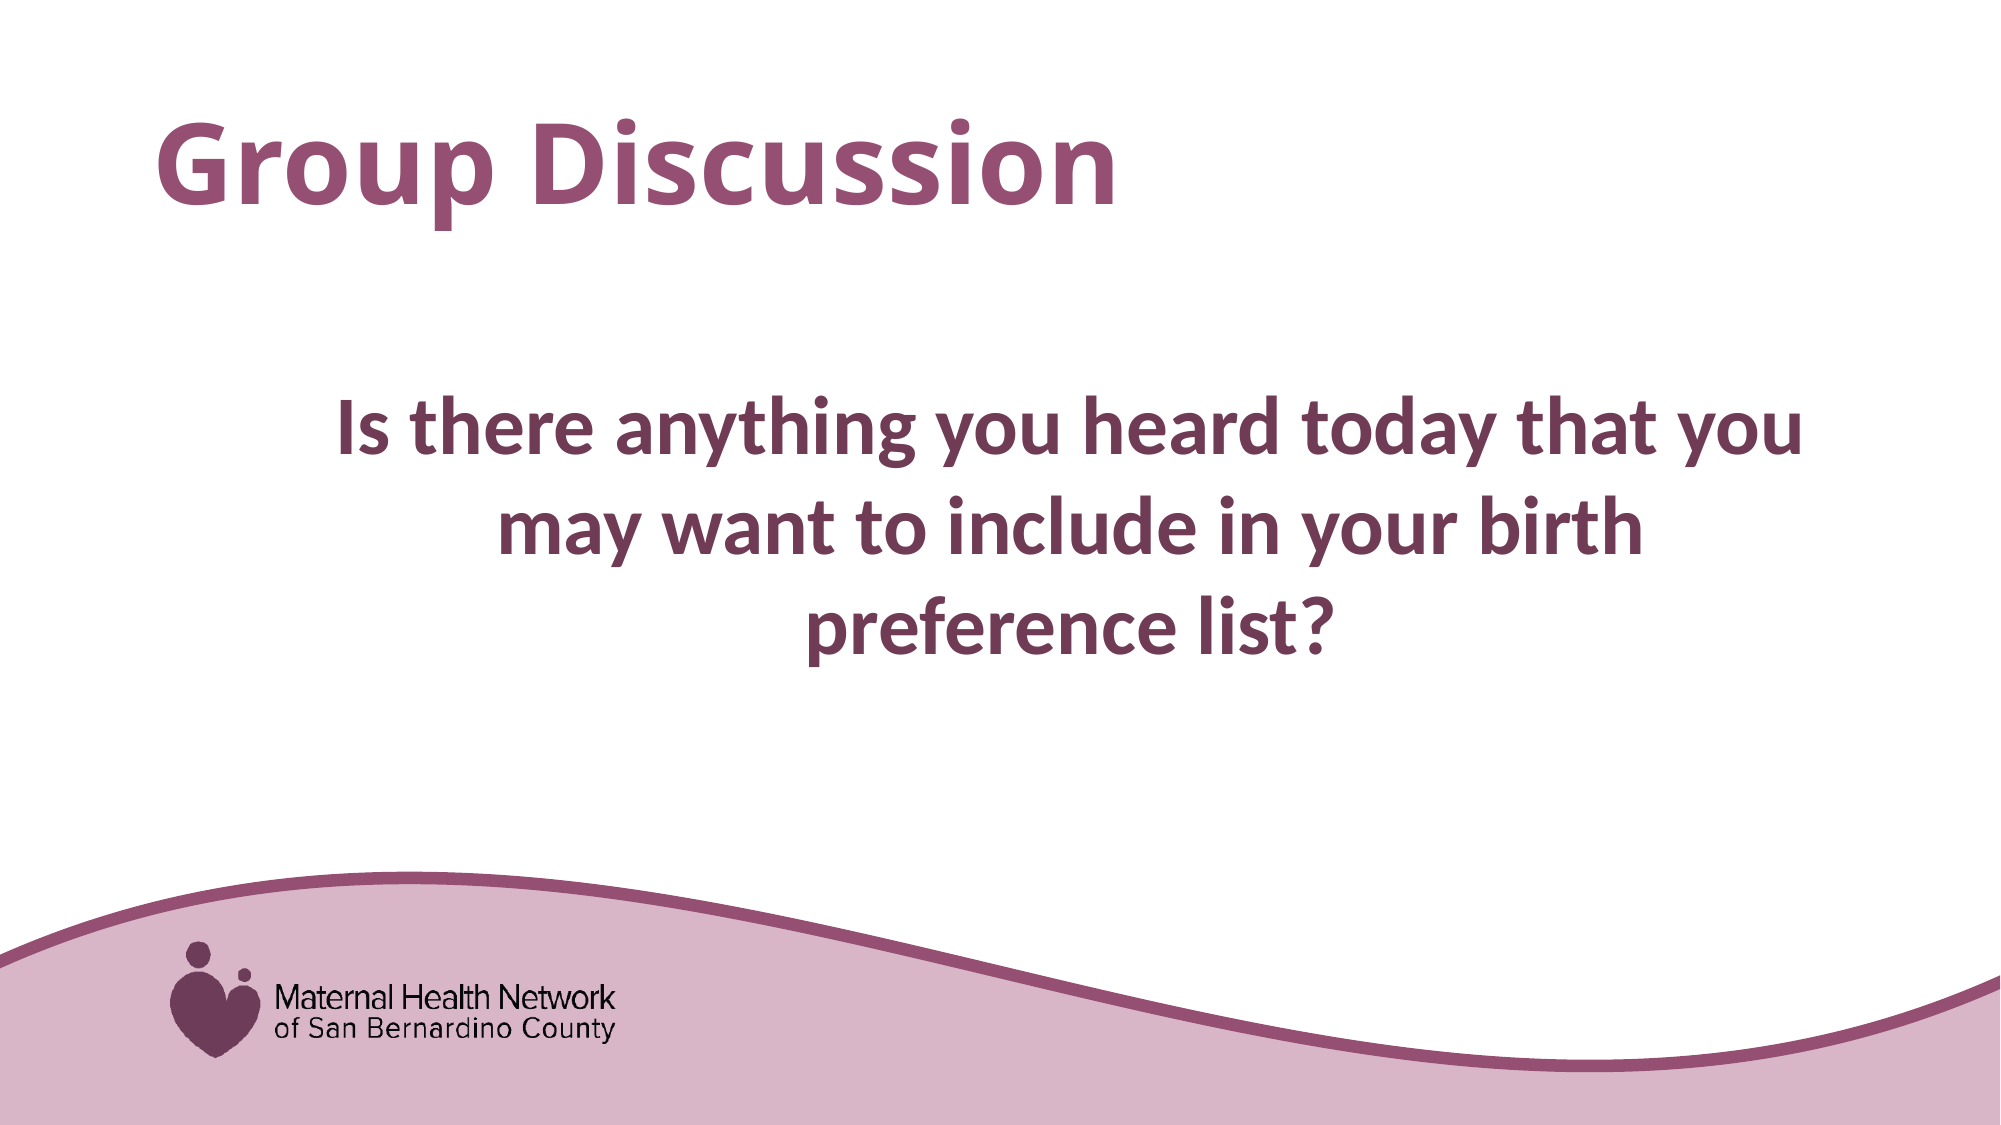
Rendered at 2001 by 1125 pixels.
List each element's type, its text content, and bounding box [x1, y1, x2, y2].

title Group Discussion [137, 59, 1863, 278]
picture [160, 933, 625, 1066]
list Is there anything you heard today that you may want to include in your birth preference list? [311, 363, 1831, 968]
